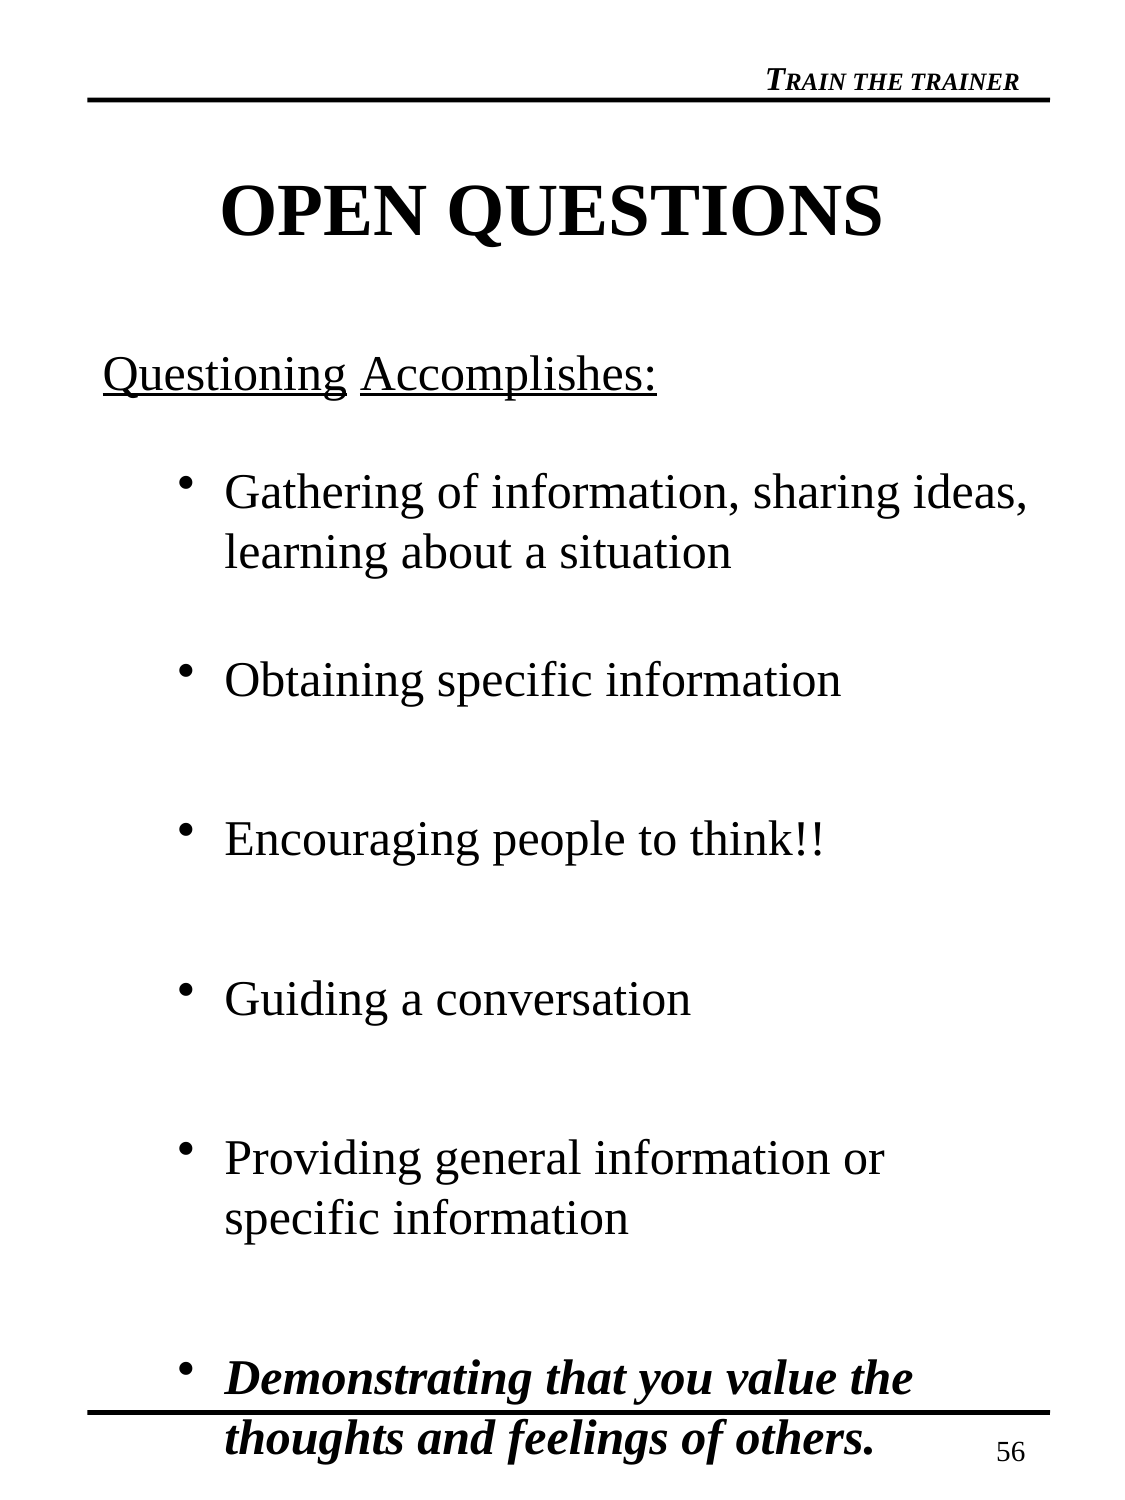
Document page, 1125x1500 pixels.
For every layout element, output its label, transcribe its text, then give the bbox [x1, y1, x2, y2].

slide_number 56 [806, 1425, 1041, 1467]
list Questioning Accomplishes: Gathering of information, sharing ideas, learning about a situation Obtaining specific information Encouraging people to think!! Guiding a conversation Providing general information or specific information Demonstrating that you value the thoughts and feelings of others. [87, 262, 1044, 1163]
title OPEN QUESTIONS [62, 50, 1019, 238]
